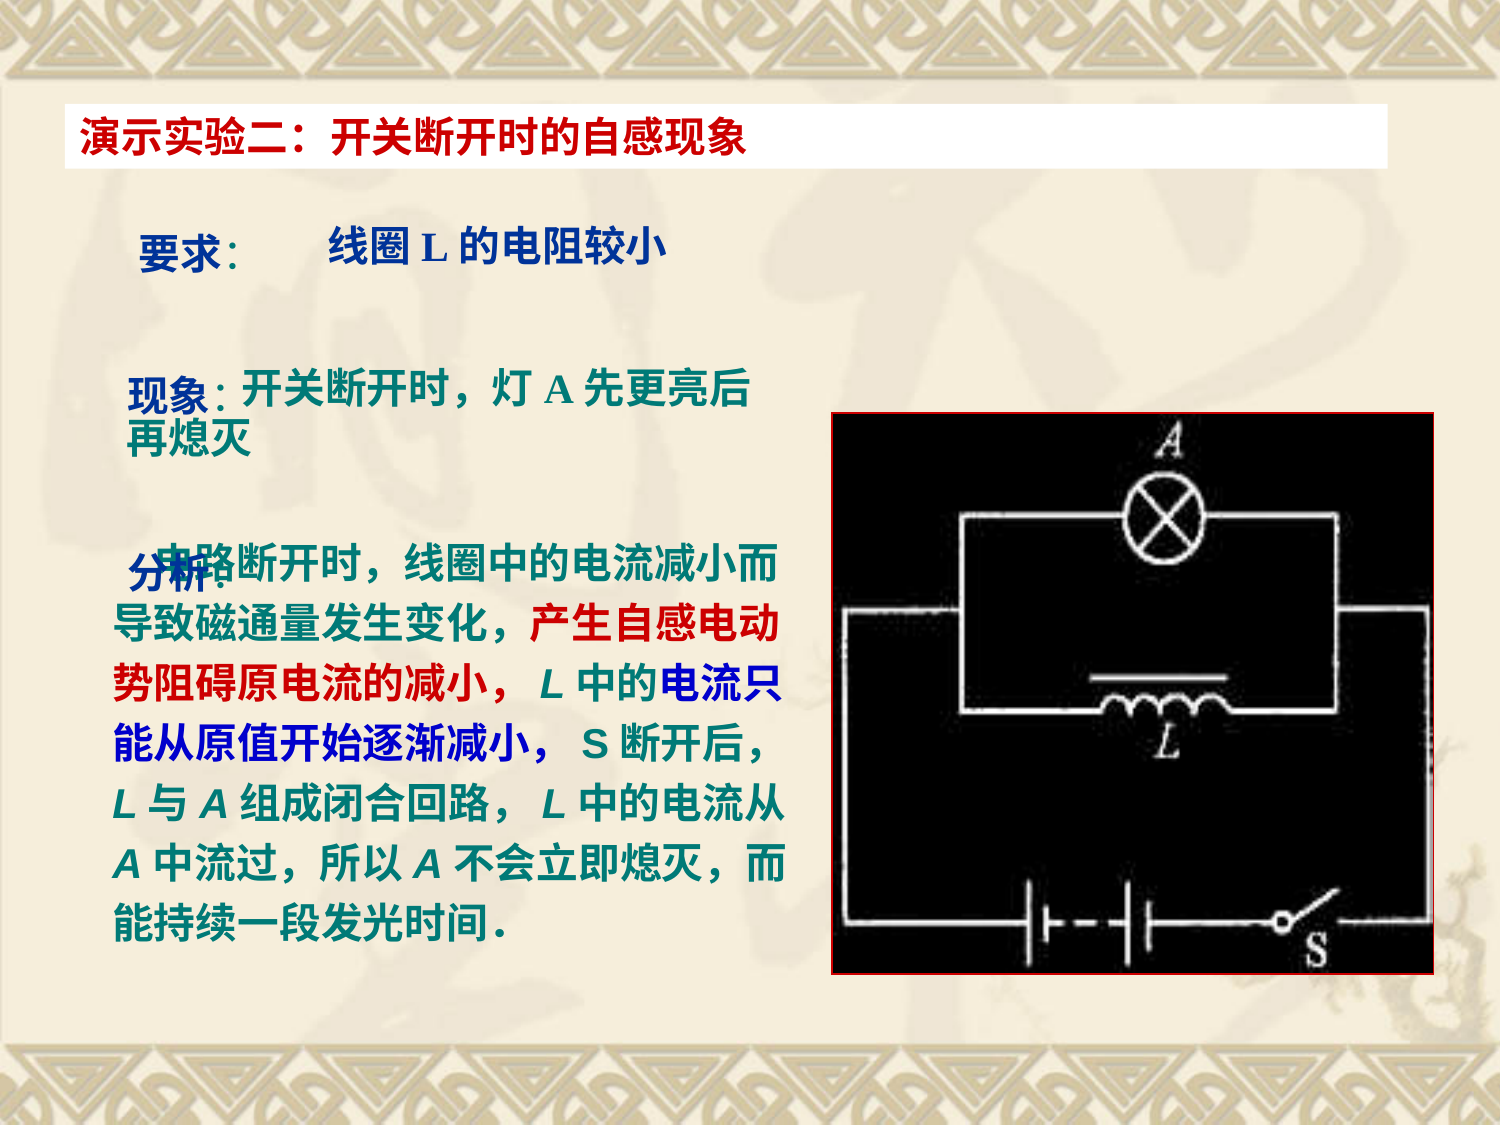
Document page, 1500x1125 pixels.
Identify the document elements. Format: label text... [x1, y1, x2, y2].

picture [0, 0, 1500, 1125]
text_box 演示实验二：开关断开时的自感现象 [64, 103, 1388, 169]
text_box 分析： [112, 539, 268, 605]
text_box 线圈L的电阻较小 [312, 212, 810, 278]
list 电路断开时，线圈中的电流减小而导致磁通量发生变化，产生自感电动势阻碍原电流的减小，L中的电流只能从原值开始逐渐减小，S断开后，L与A组成闭合回路，L中的电流从A中流过，所以A不会立即熄灭，而能持续一段发光时间． [40, 519, 810, 1125]
text_box 要求： [124, 220, 279, 286]
text_box 开关断开时，灯A先更亮后再熄灭 [112, 354, 786, 470]
